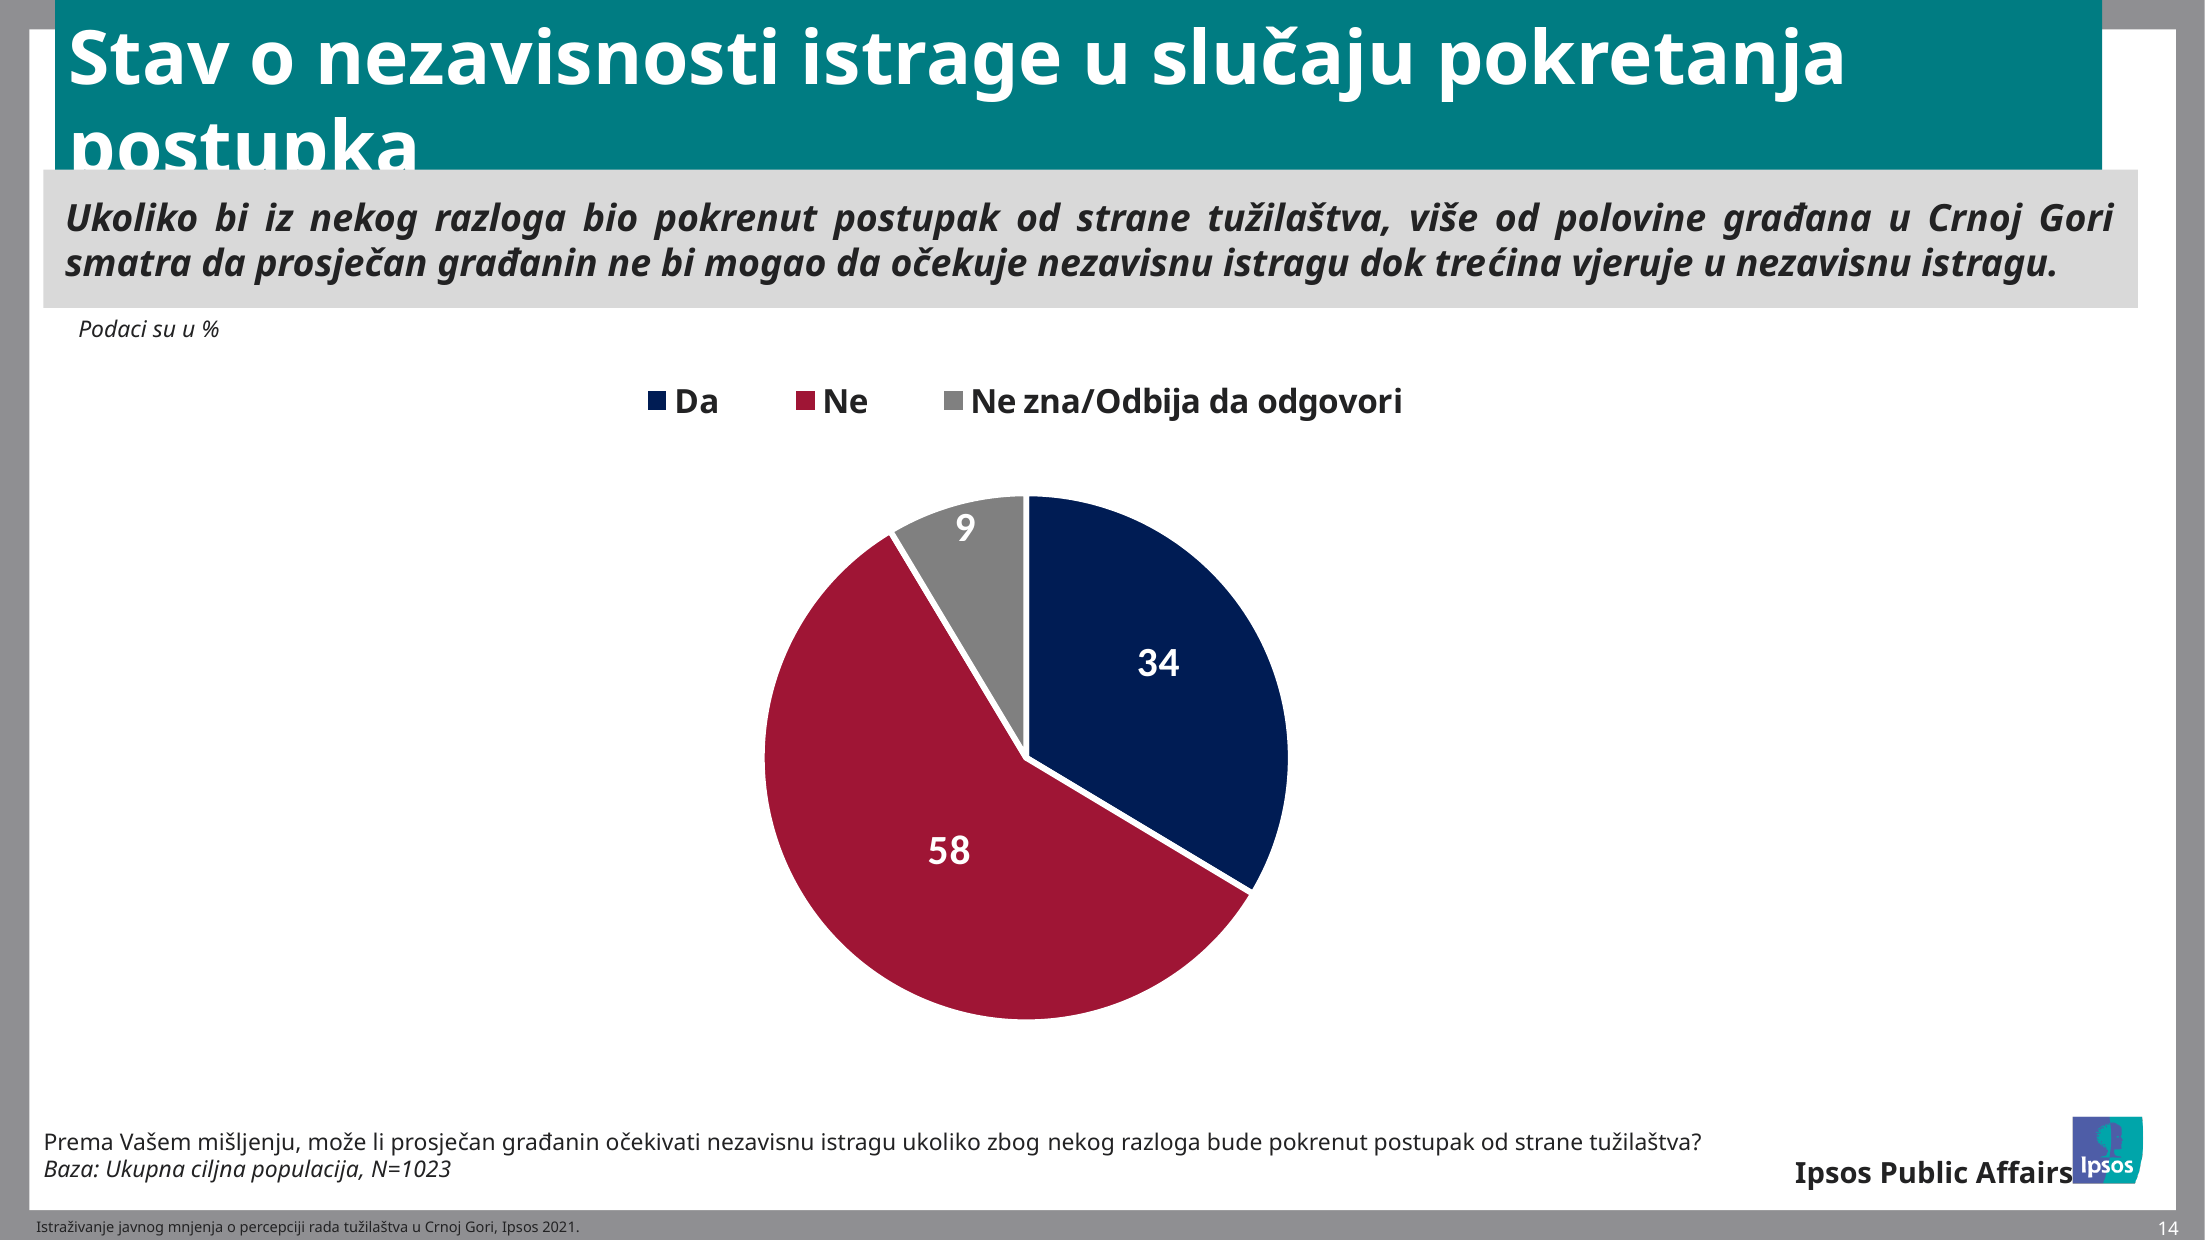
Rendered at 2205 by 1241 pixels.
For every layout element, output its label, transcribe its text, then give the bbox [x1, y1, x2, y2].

text_box Podaci su u % [63, 308, 265, 350]
title Stav o nezavisnosti istrage u slučaju pokretanja postupka [55, 0, 2103, 169]
text_box Ukoliko bi iz nekog razloga bio pokrenut postupak od strane tužilaštva, više od polovine građana u Crnoj Gori smatra da prosječan građanin ne bi mogao da očekuje nezavisnu istragu dok trećina vjeruje u nezavisnu istragu. [43, 169, 2138, 308]
chart [520, 311, 1530, 1113]
text_box Prema Vašem mišljenju, može li prosječan građanin očekivati nezavisnu istragu ukoliko zbog nekog razloga bude pokrenut postupak od strane tužilaštva? Baza: Ukupna ciljna populacija, N=1023 [43, 1107, 1678, 1203]
picture [2065, 1116, 2144, 1184]
